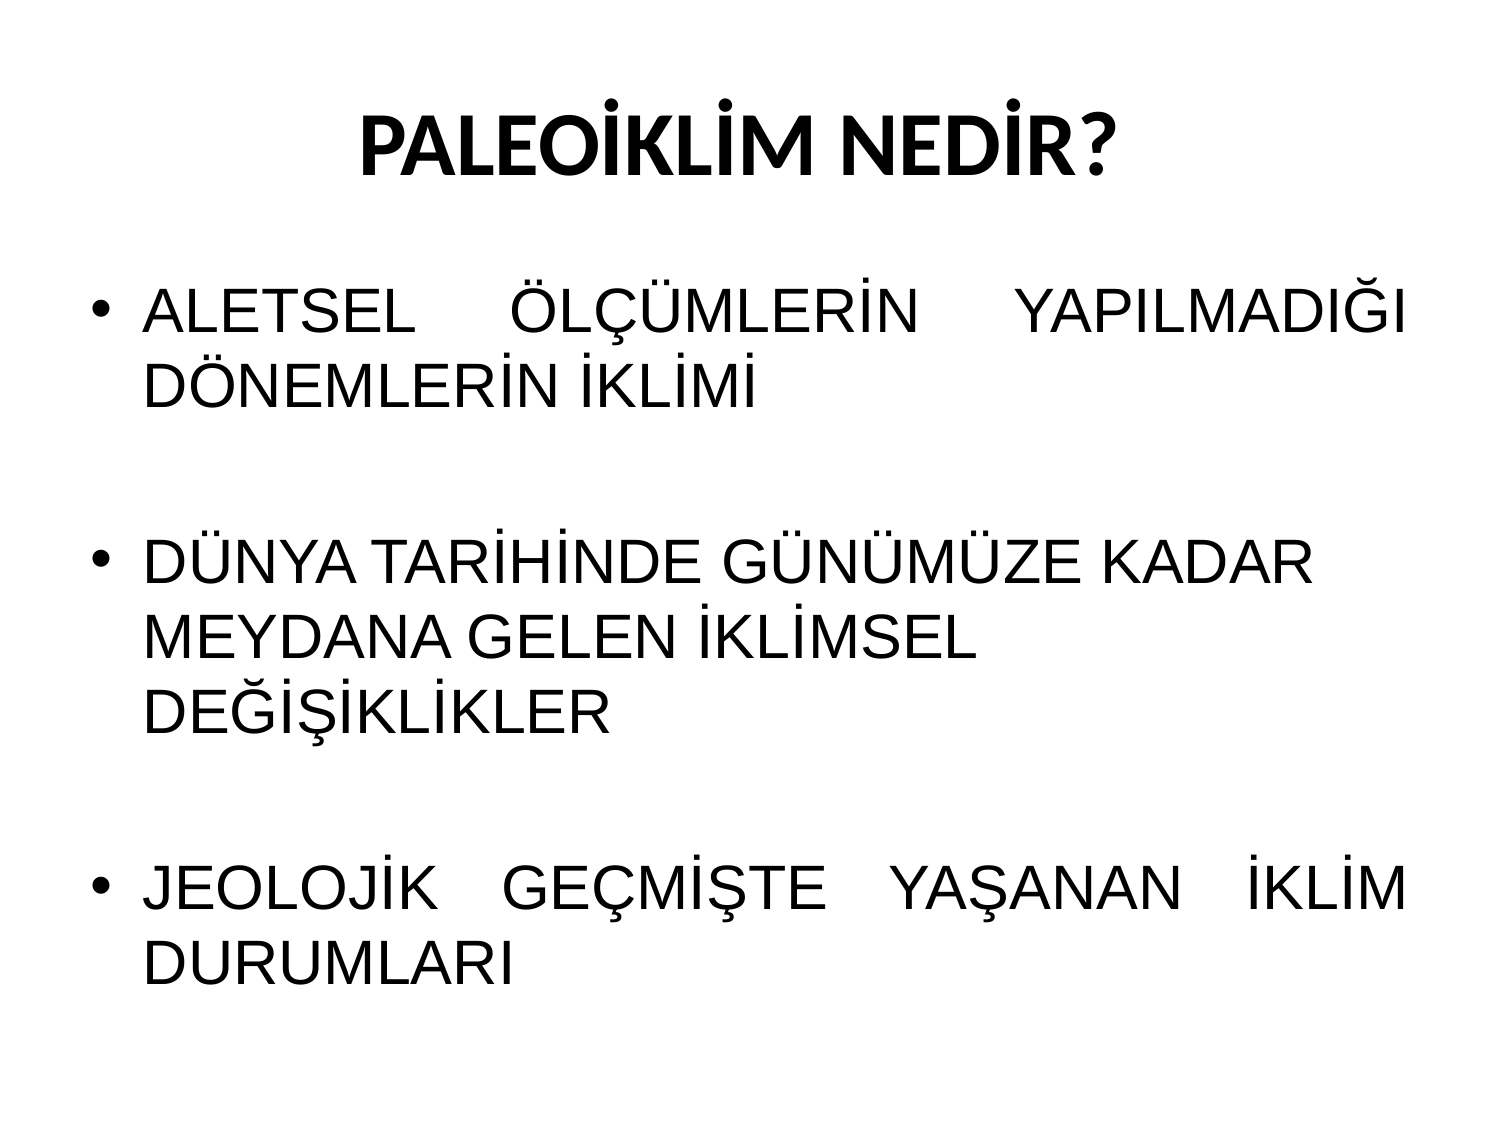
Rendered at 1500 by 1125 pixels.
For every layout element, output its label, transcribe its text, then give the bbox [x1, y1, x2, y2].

list ALETSEL ÖLÇÜMLERİN YAPILMADIĞI DÖNEMLERİN İKLİMİ DÜNYA TARİHİNDE GÜNÜMÜZE KADAR MEYDANA GELEN İKLİMSEL DEĞİŞİKLİKLER JEOLOJİK GEÇMİŞTE YAŞANAN İKLİM DURUMLARI [75, 262, 1425, 1005]
title PALEOİKLİM NEDİR? [75, 45, 1425, 233]
